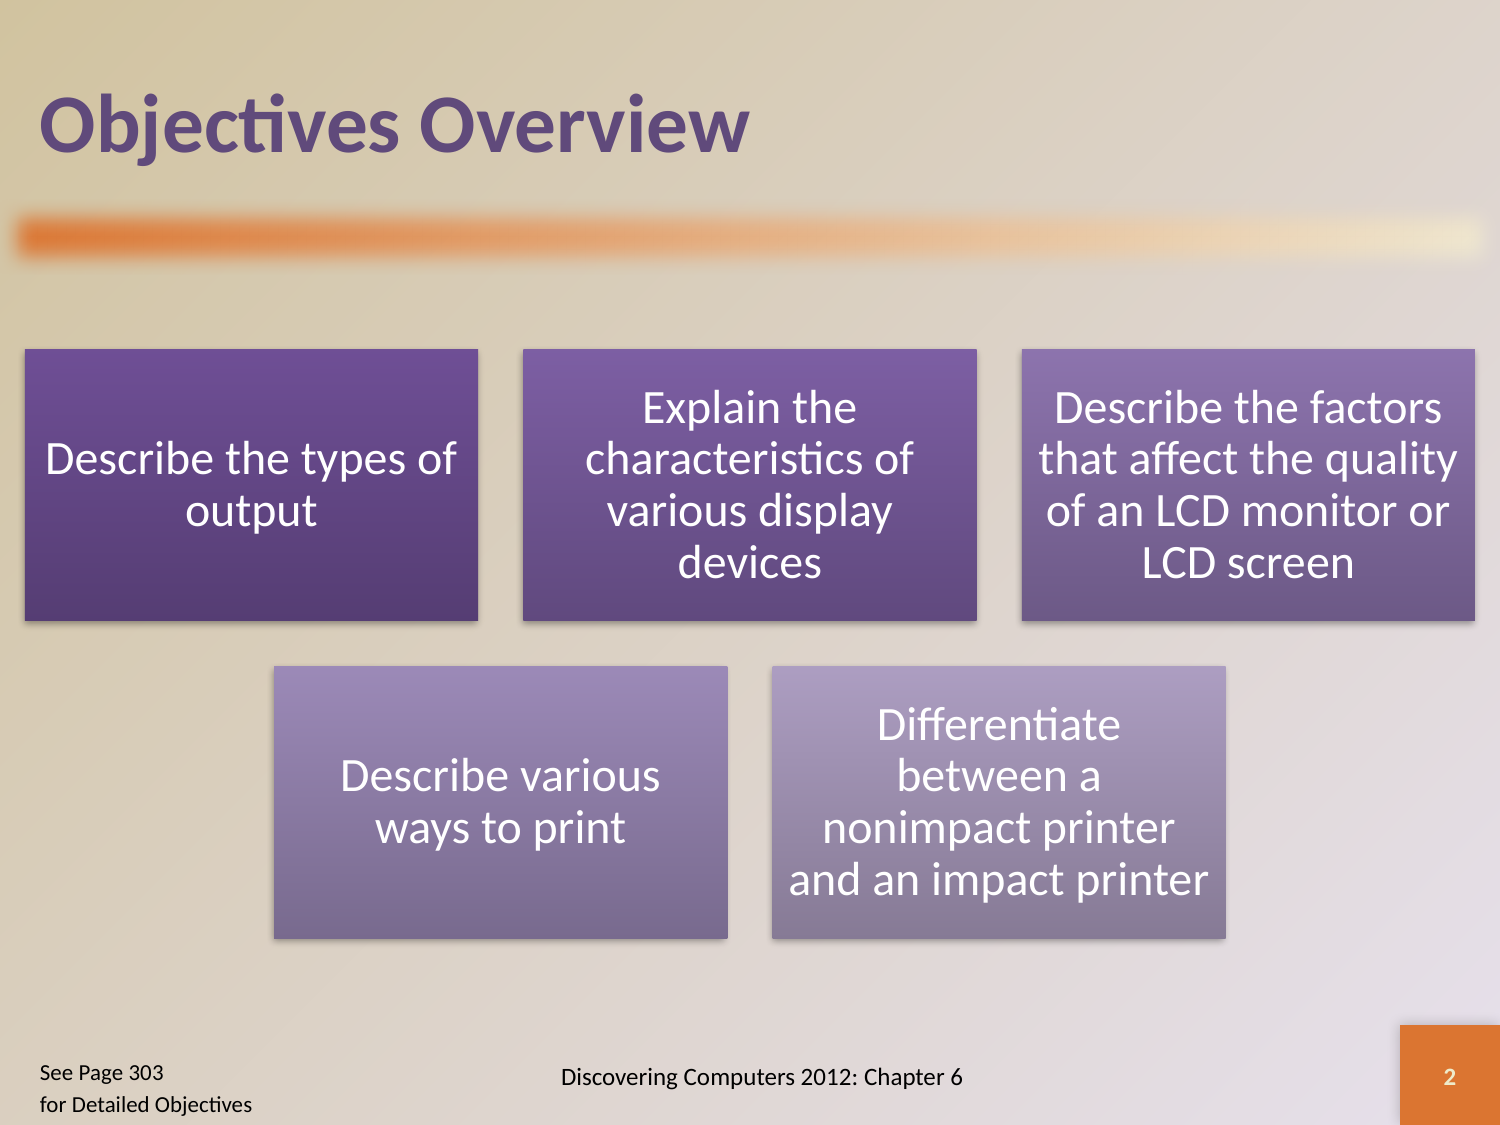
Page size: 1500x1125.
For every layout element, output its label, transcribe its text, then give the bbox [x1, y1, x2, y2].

list See Page 303 for Detailed Objectives [24, 1050, 300, 1125]
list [24, 262, 1476, 1026]
slide_number 2 [1400, 1025, 1500, 1125]
title Objectives Overview [24, 24, 1475, 213]
footer Discovering Computers 2012: Chapter 6 [450, 1037, 1075, 1113]
